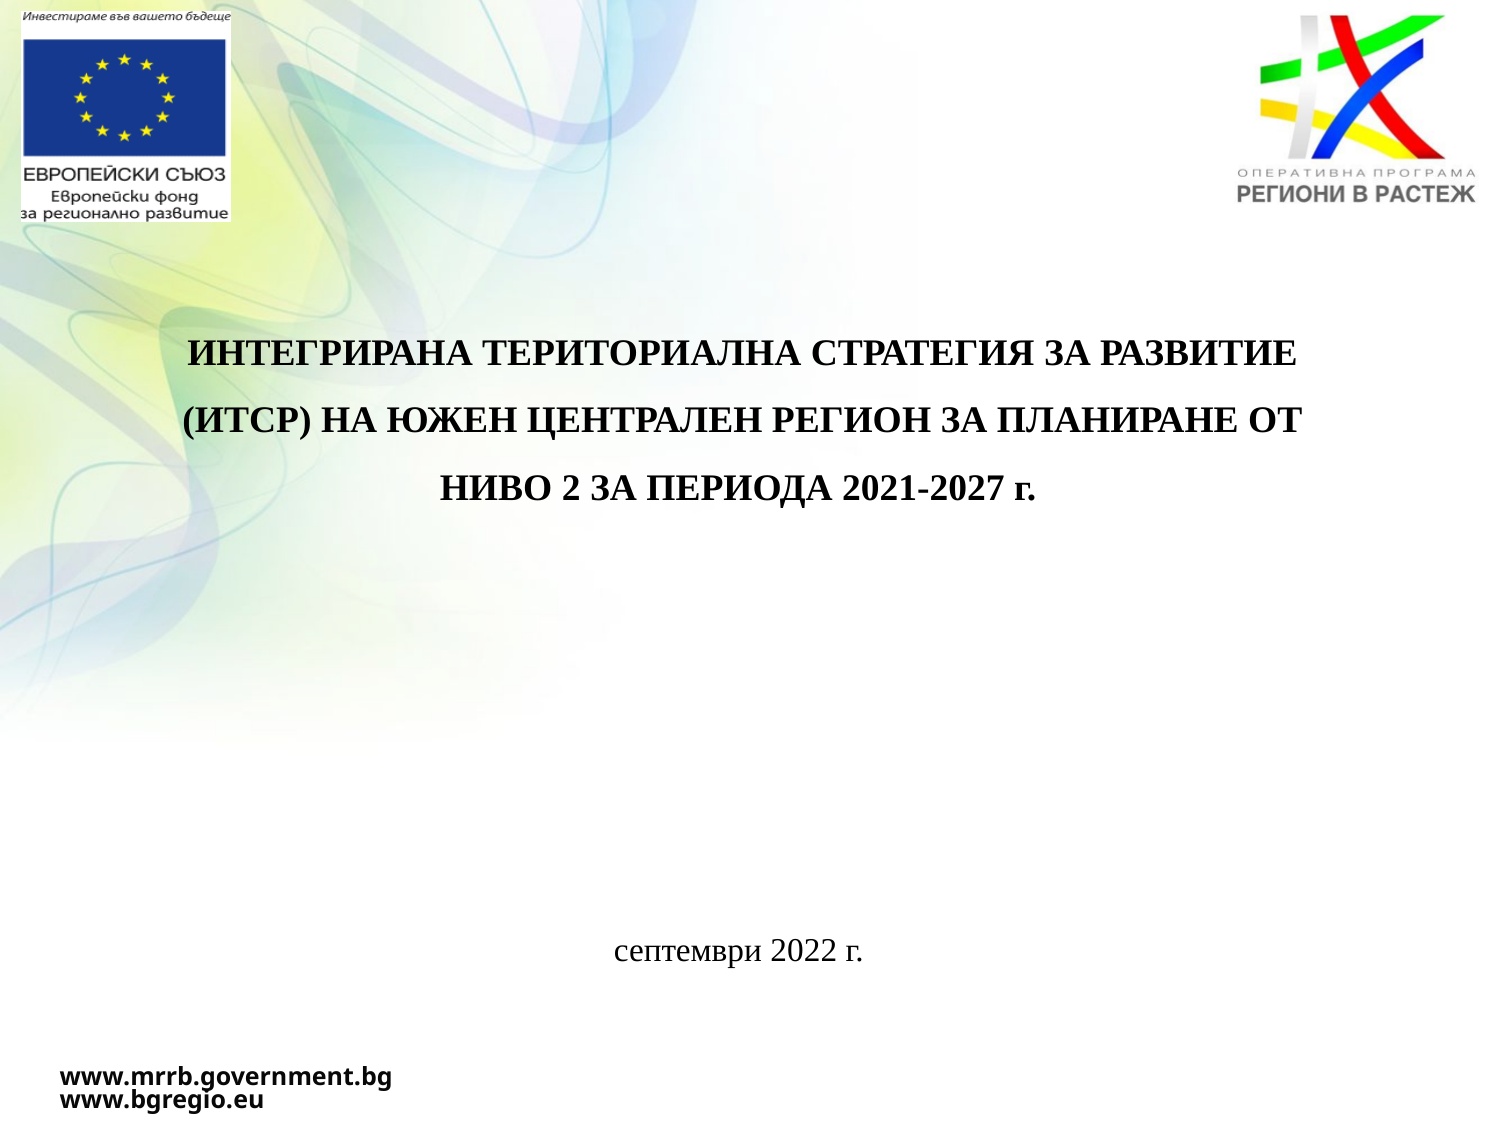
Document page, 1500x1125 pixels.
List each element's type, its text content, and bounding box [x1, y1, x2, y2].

picture [21, 11, 231, 222]
table_cell 283,5 [0, 0, 1500, 1125]
text_box септември 2022 г. [489, 920, 997, 976]
text_box ИНТЕГРИРАНА ТЕРИТОРИАЛНА СТРАТЕГИЯ ЗА РАЗВИТИЕ (ИТСР) НА ЮЖЕН ЦЕНТРАЛЕН РЕГИОН ЗА ПЛАНИРАНЕ ОТ НИВО 2 ЗА ПЕРИОДА 2021-2027 г. [160, 297, 1326, 794]
picture [1234, 11, 1479, 208]
text_box www.mrrb.government.bg www.bgregio.eu [44, 1058, 1442, 1122]
